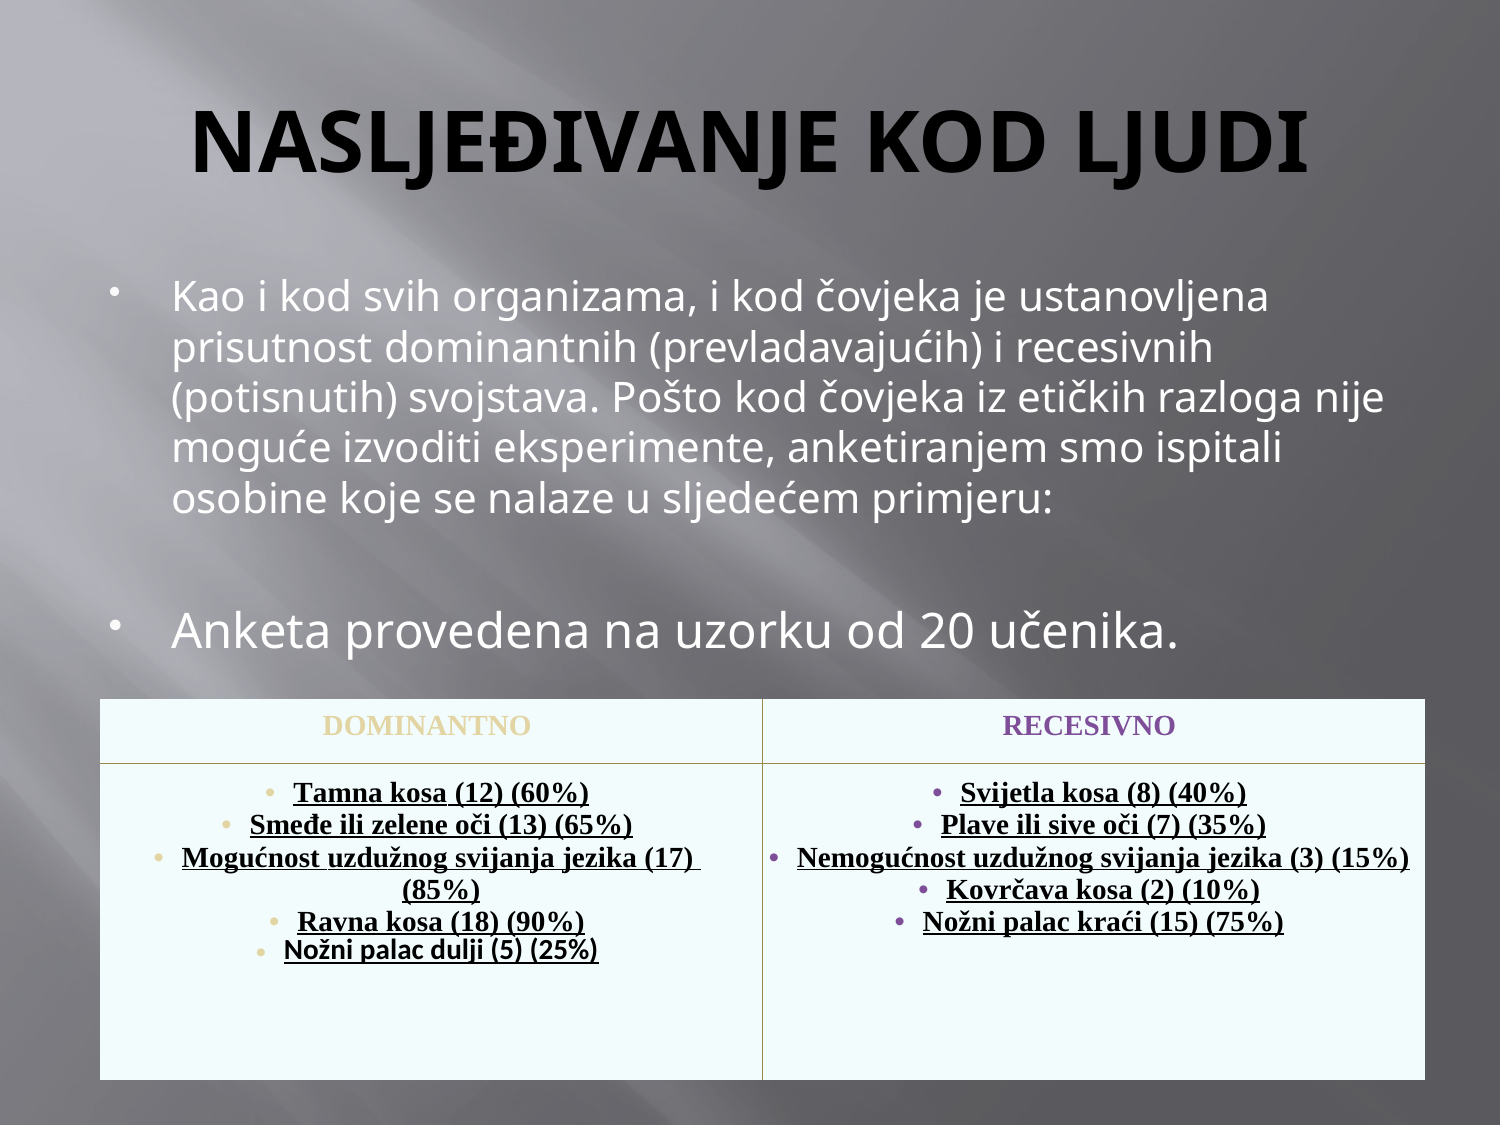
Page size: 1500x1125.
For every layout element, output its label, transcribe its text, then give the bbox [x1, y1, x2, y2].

list Kao i kod svih organizama, i kod čovjeka je ustanovljena prisutnost dominantnih (prevladavajućih) i recesivnih (potisnutih) svojstava. Pošto kod čovjeka iz etičkih razloga nije moguće izvoditi eksperimente, anketiranjem smo ispitali osobine koje se nalaze u sljedećem primjeru: Anketa provedena na uzorku od 20 učenika. [75, 262, 1425, 669]
table_header RECESIVNO [754, 699, 762, 762]
table_header RECESIVNO [763, 699, 1425, 762]
title NASLJEĐIVANJE KOD LJUDI [75, 45, 1425, 233]
table_cell Tamna kosa (12) (60%) Smeđe ili zelene oči (13) (65%) Mogućnost uzdužnog svijanja jezika (17) (85%) Ravna kosa (18) (90%) Nožni palac dulji (5) (25%) [100, 766, 754, 1080]
table_header DOMINANTNO [100, 699, 754, 762]
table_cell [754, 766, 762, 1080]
table_cell Svijetla kosa (8) (40%) Plave ili sive oči (7) (35%) Nemogućnost uzdužnog svijanja jezika (3) (15%) Kovrčava kosa (2) (10%) Nožni palac kraći (15) (75%) [763, 766, 1425, 1080]
